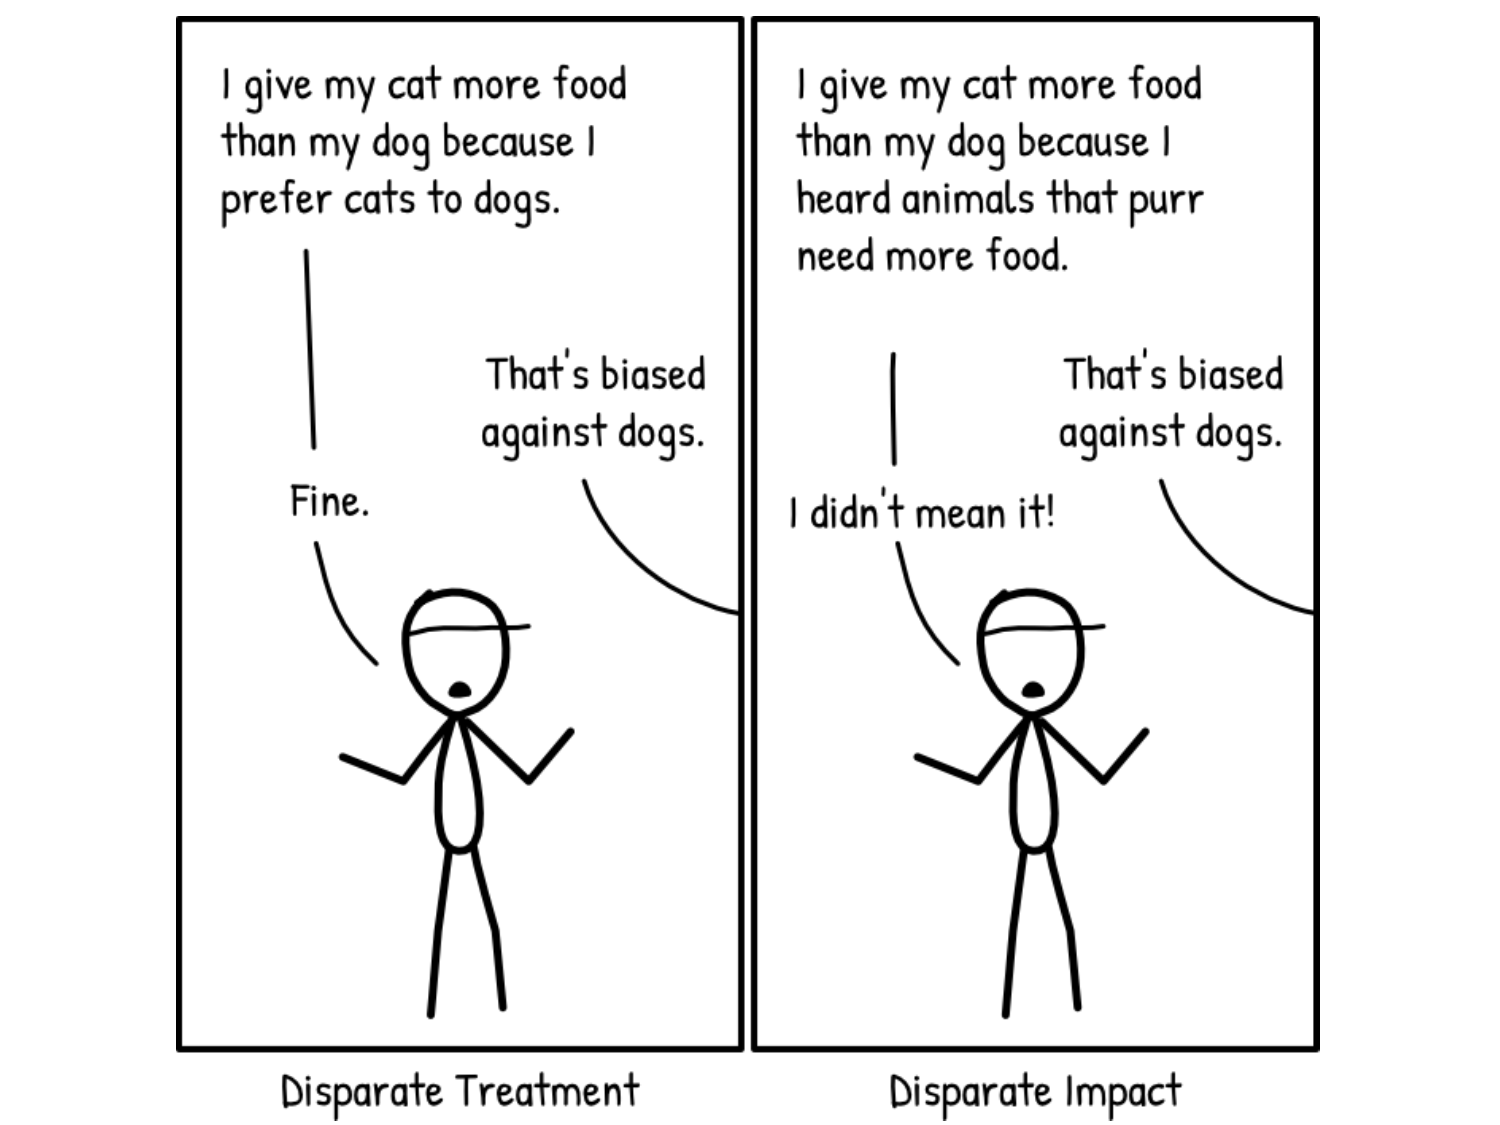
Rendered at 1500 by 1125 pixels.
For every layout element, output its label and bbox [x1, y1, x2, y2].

picture [176, 15, 1320, 1122]
